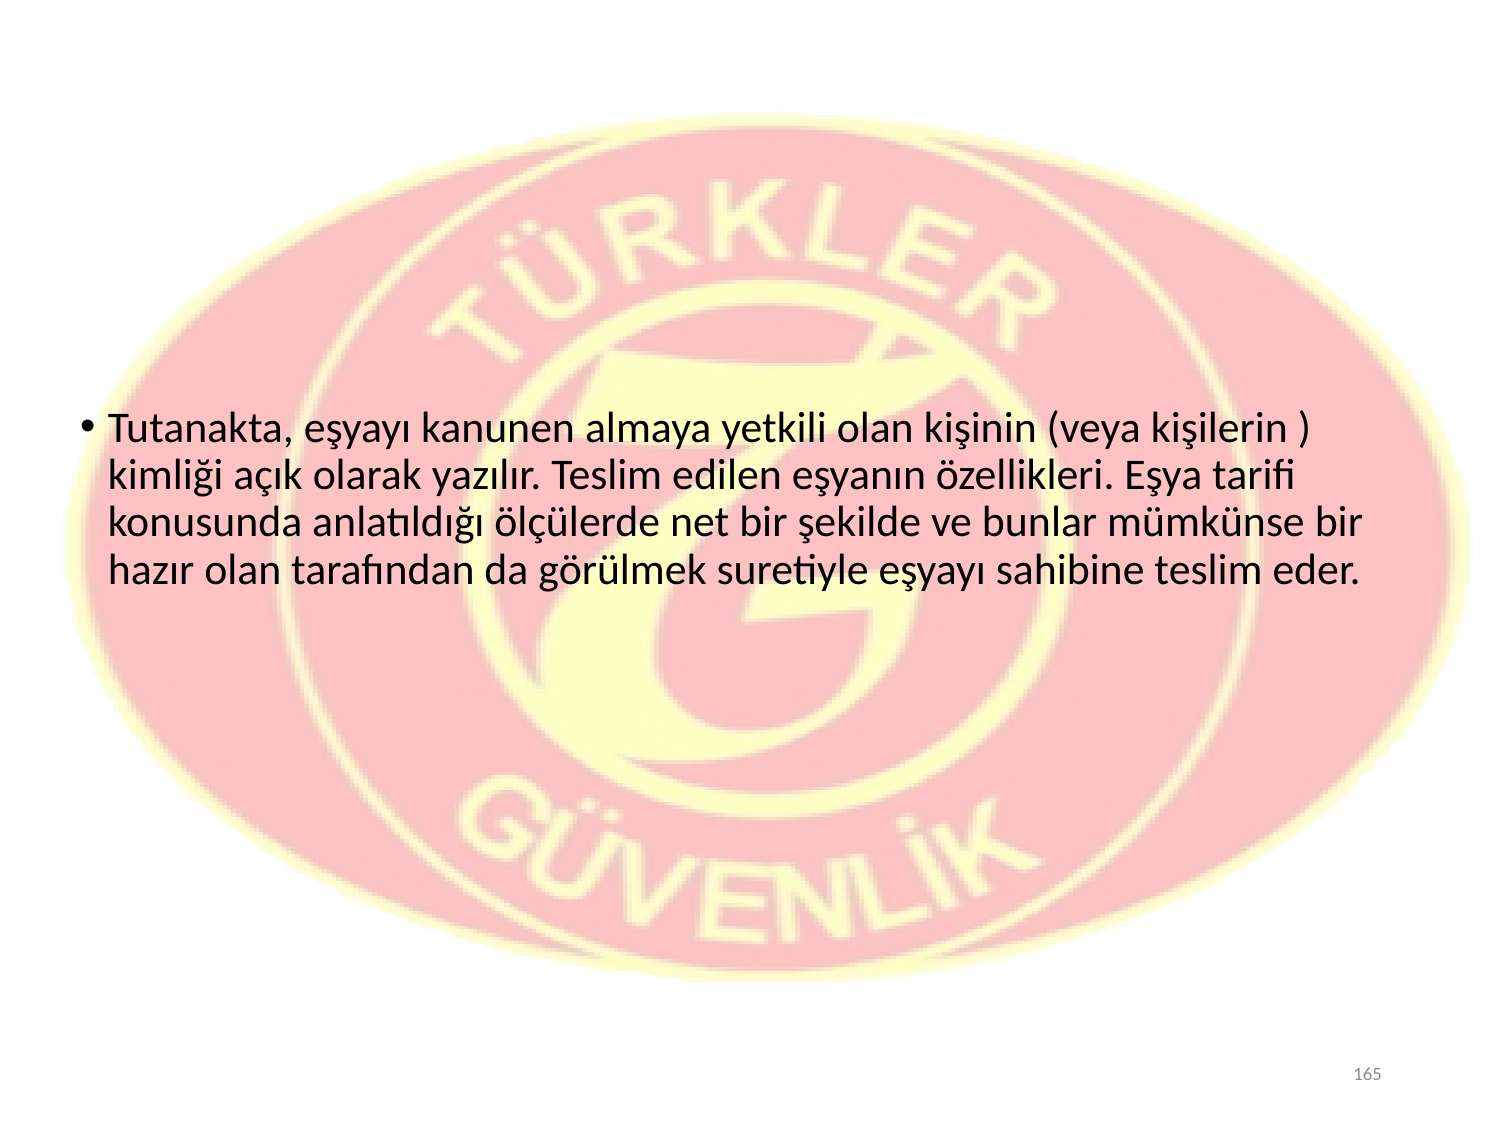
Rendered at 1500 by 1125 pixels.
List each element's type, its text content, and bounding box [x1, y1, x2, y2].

list Tutanakta, eşyayı kanunen almaya yetkili olan kişinin (veya kişilerin ) kimliği açık olarak yazılır. Teslim edilen eşyanın özellikleri. Eşya tarifi konusunda anlatıldığı ölçülerde net bir şekilde ve bunlar mümkünse bir hazır olan tarafından da görülmek suretiyle eşyayı sahibine teslim eder. [64, 397, 1415, 646]
slide_number 165 [1059, 1042, 1397, 1103]
